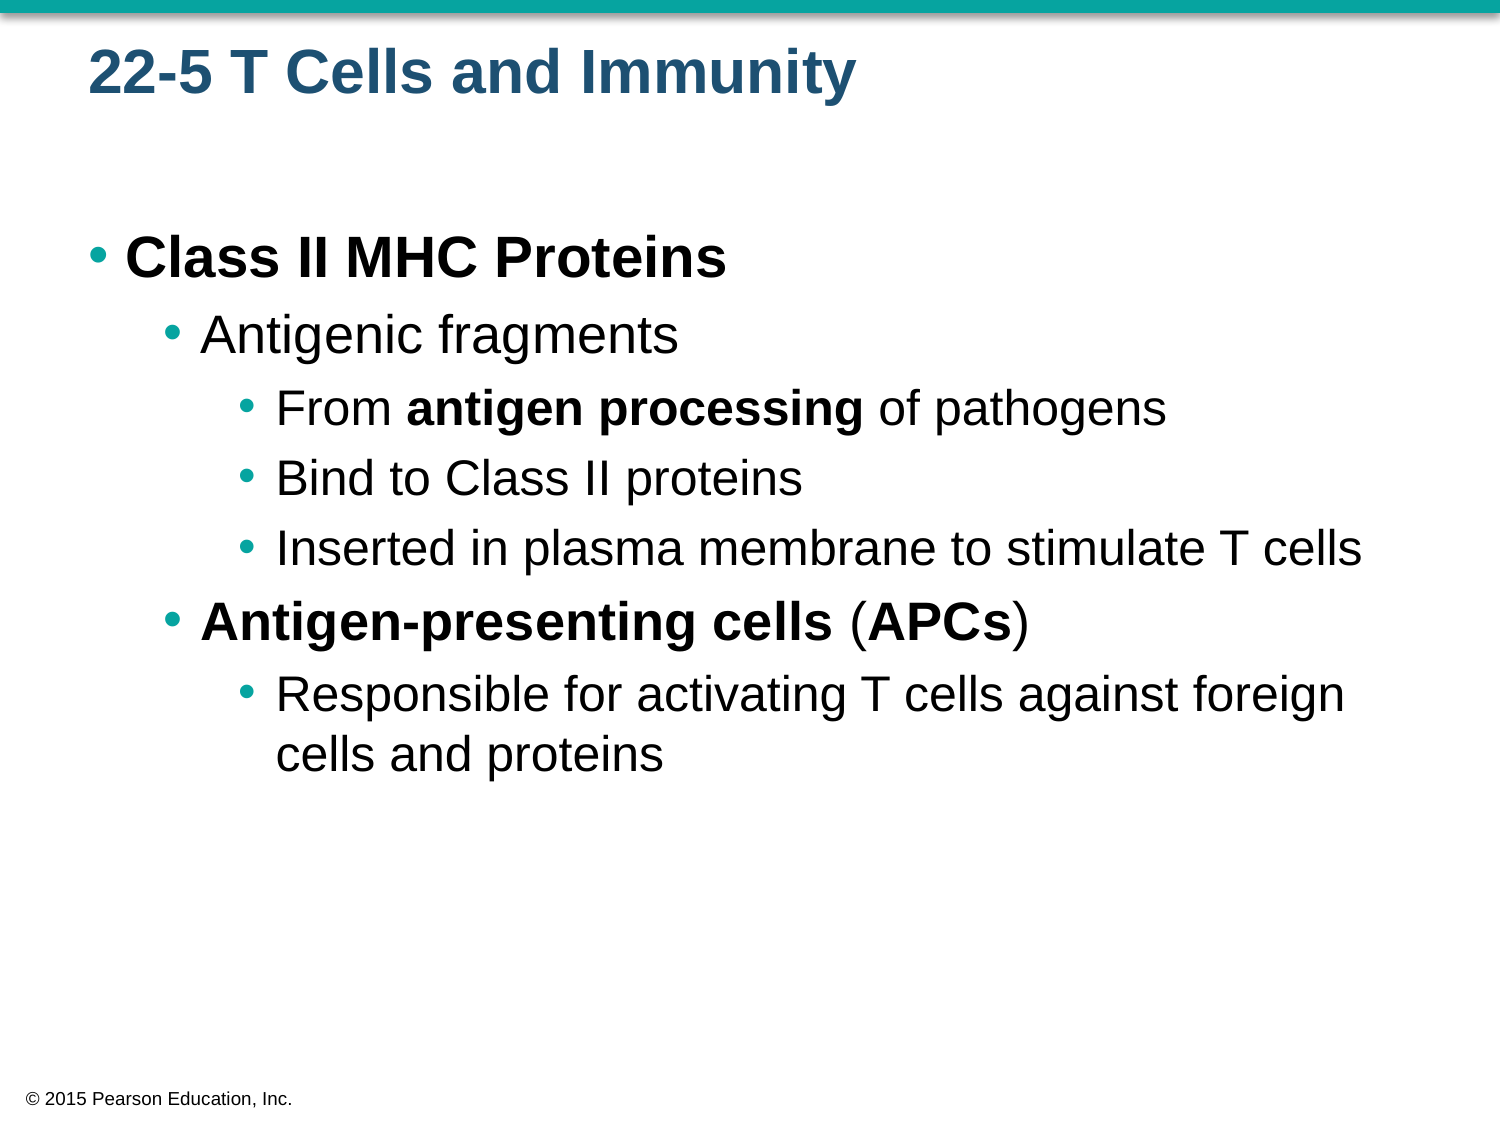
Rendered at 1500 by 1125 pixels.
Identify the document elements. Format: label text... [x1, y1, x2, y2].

title 22-5 T Cells and Immunity [73, 31, 1433, 189]
list Class II MHC Proteins Antigenic fragments From antigen processing of pathogens Bind to Class II proteins Inserted in plasma membrane to stimulate T cells Antigen-presenting cells (APCs) Responsible for activating T cells against foreign cells and proteins [73, 211, 1433, 1026]
